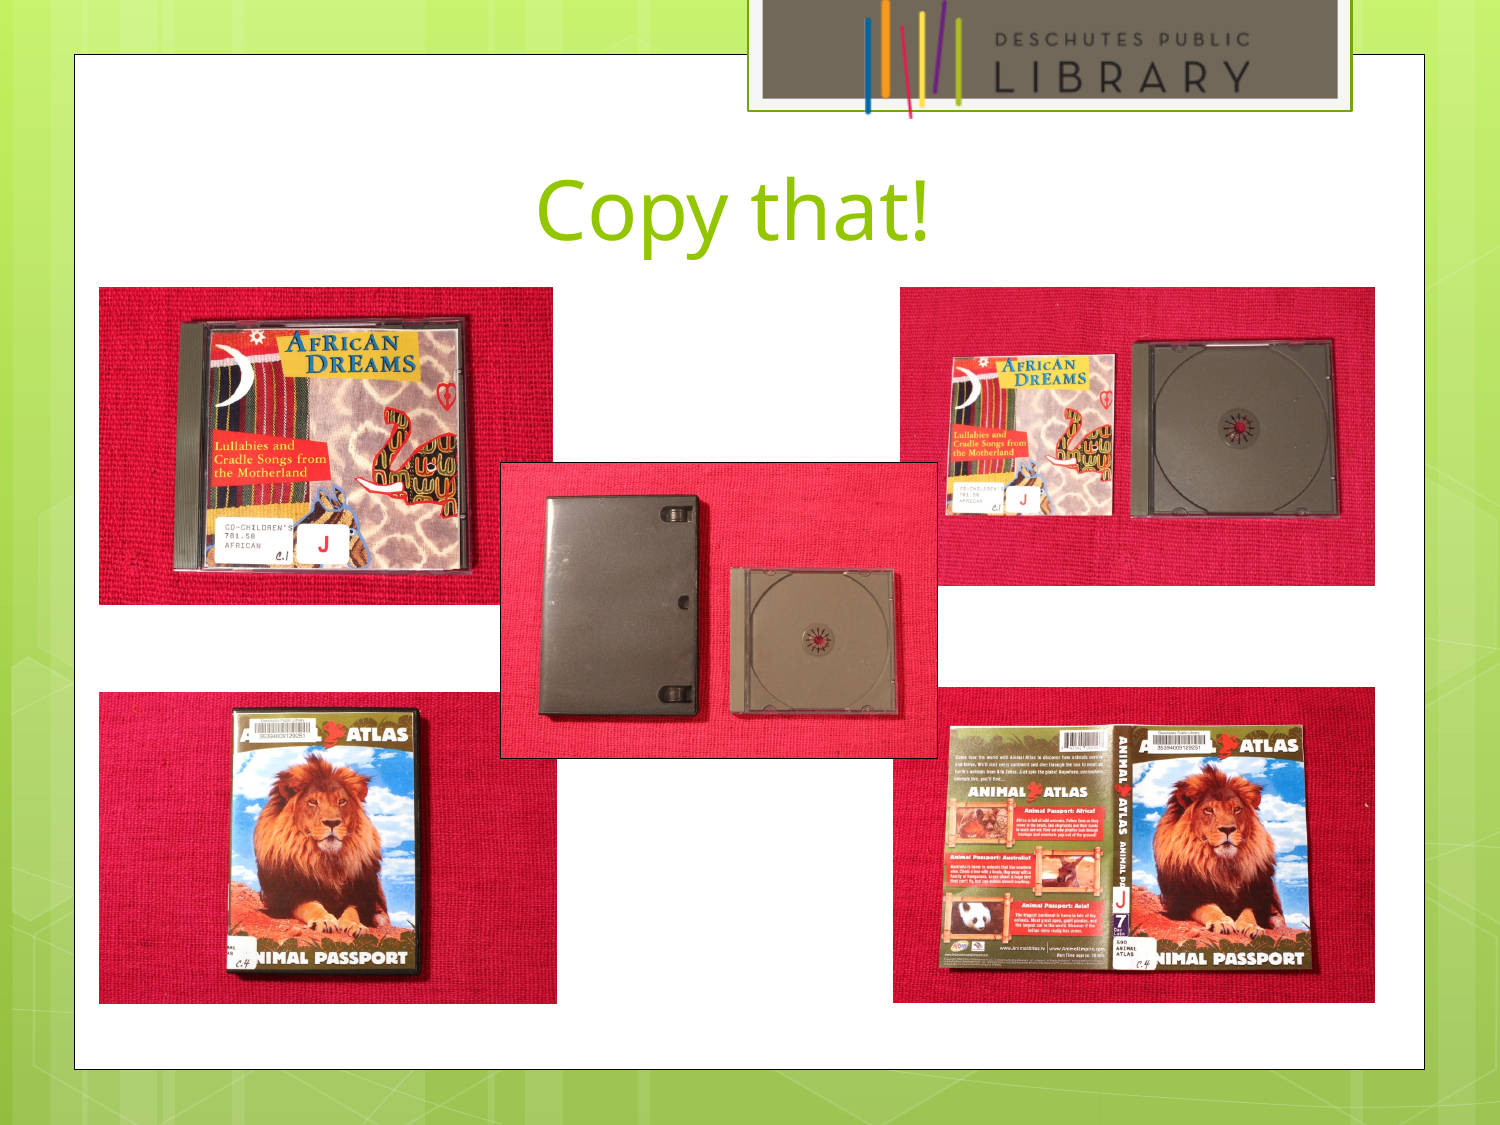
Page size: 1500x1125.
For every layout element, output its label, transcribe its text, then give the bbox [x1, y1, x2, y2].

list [499, 462, 938, 759]
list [899, 287, 1376, 586]
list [99, 287, 553, 606]
picture [862, 0, 1252, 119]
picture [99, 692, 557, 1004]
title Copy that! [450, 120, 1017, 265]
picture [893, 687, 1376, 1004]
